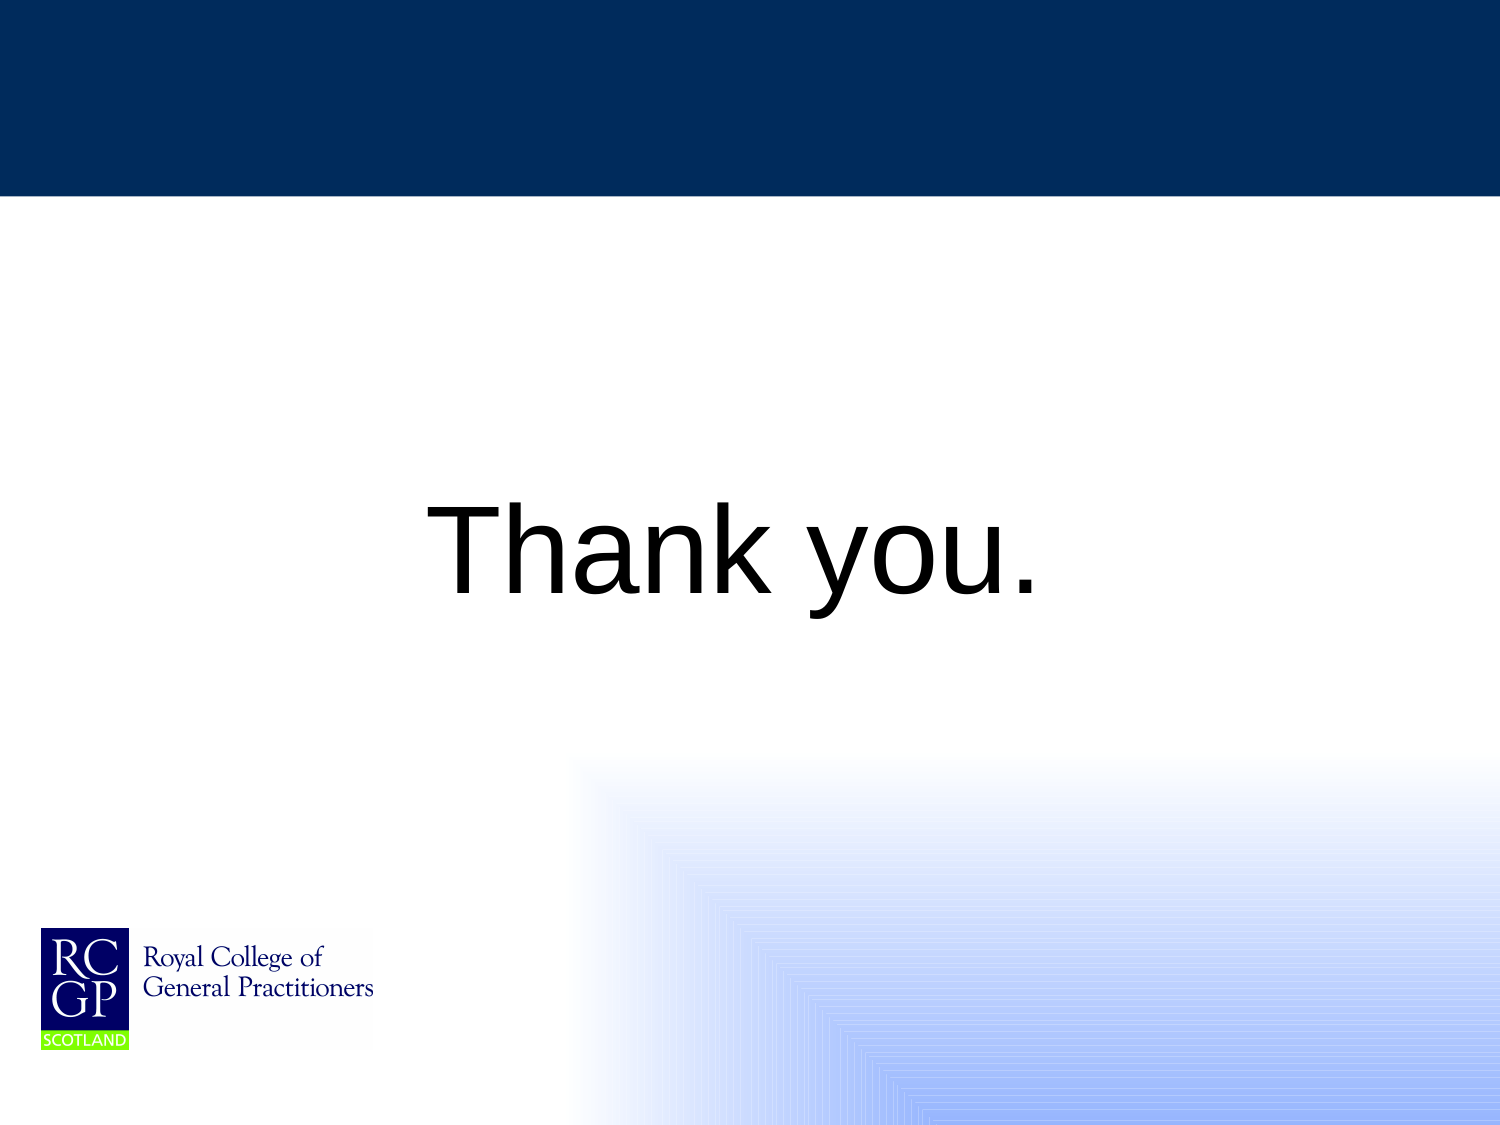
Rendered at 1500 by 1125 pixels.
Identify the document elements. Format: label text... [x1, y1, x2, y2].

list Thank you. [75, 262, 1425, 1005]
picture [41, 928, 373, 1050]
